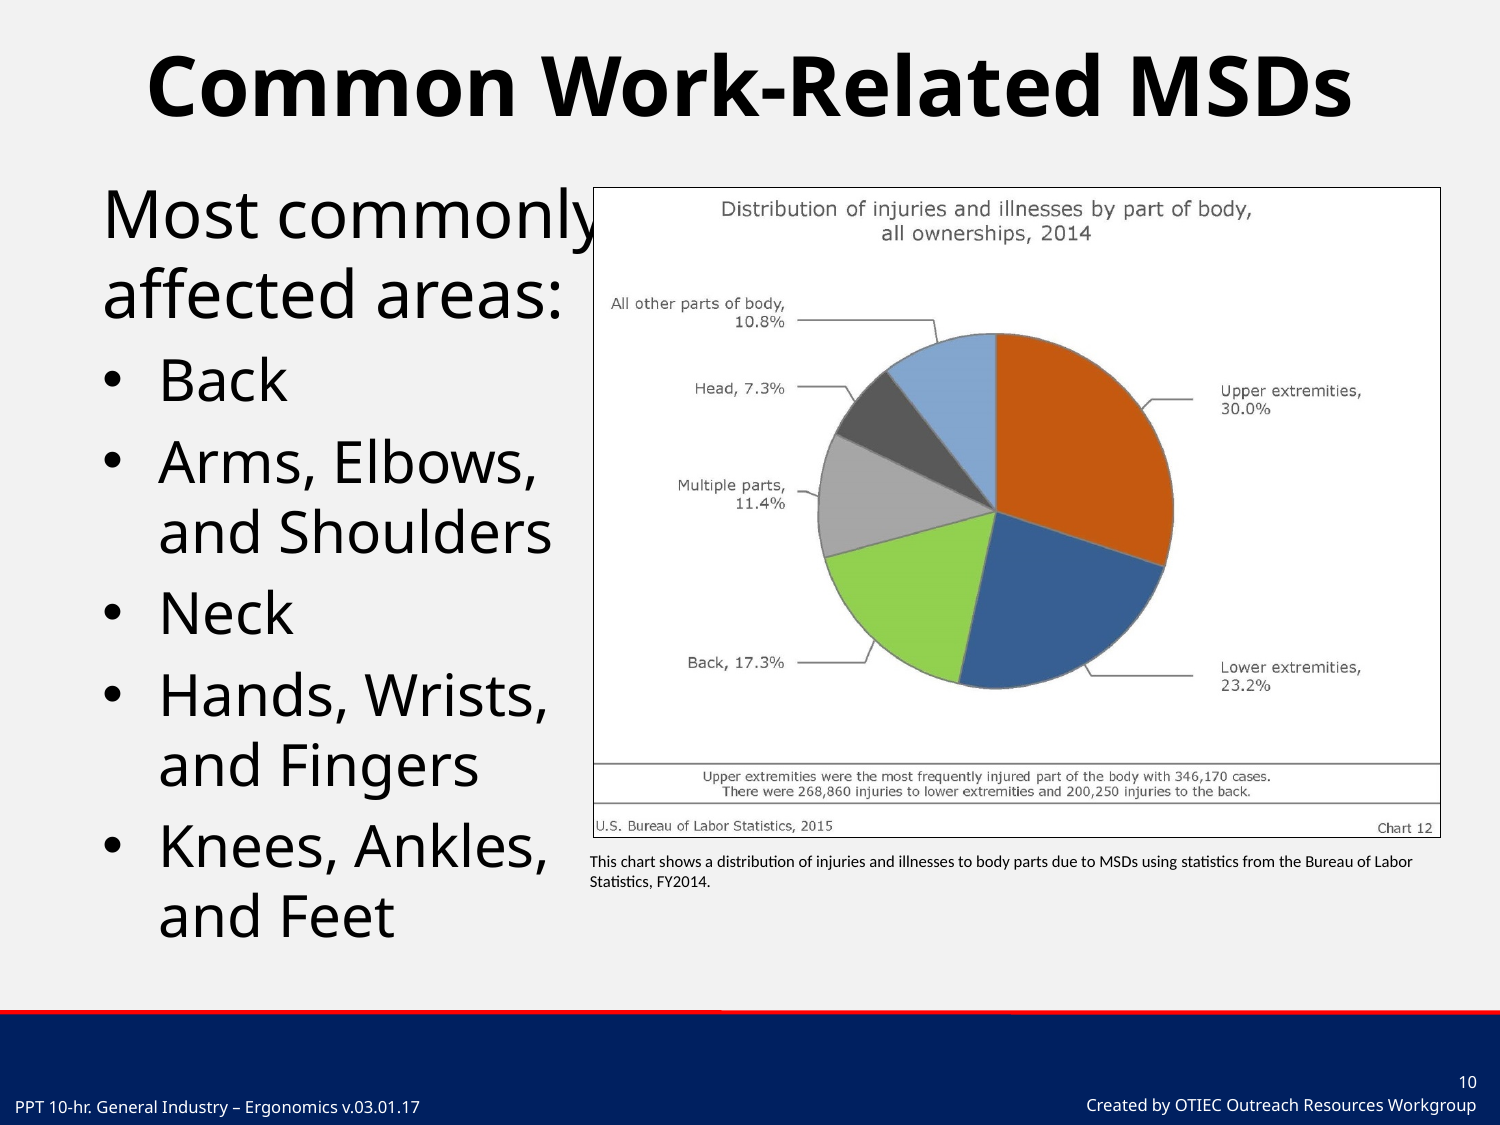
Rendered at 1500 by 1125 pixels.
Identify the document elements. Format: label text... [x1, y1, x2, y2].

picture [593, 187, 1441, 838]
list Most commonly affected areas: Back Arms, Elbows, and Shoulders Neck Hands, Wrists, and Fingers Knees, Ankles, and Feet [87, 165, 625, 963]
text_box This chart shows a distribution of injuries and illnesses to body parts due to MSDs using statistics from the Bureau of Labor Statistics, FY2014. [575, 843, 1441, 898]
title Common Work-Related MSDs [37, 26, 1463, 165]
